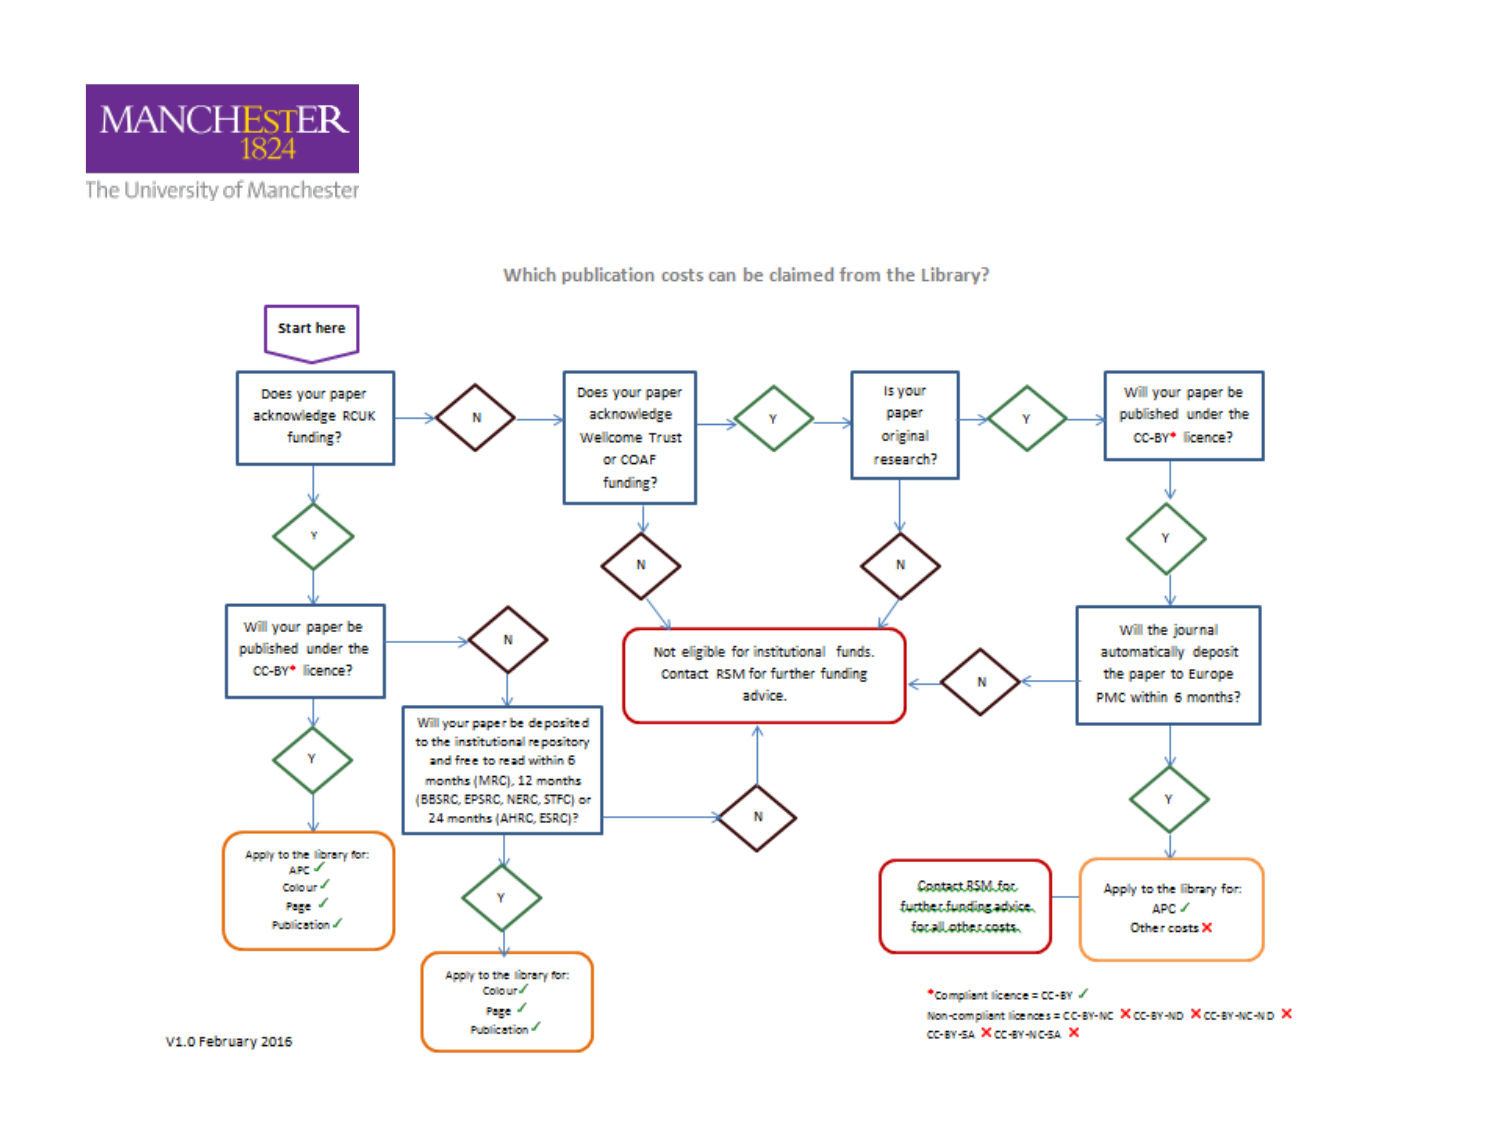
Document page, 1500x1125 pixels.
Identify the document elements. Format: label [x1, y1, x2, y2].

picture [85, 83, 360, 201]
picture [147, 219, 1338, 1068]
